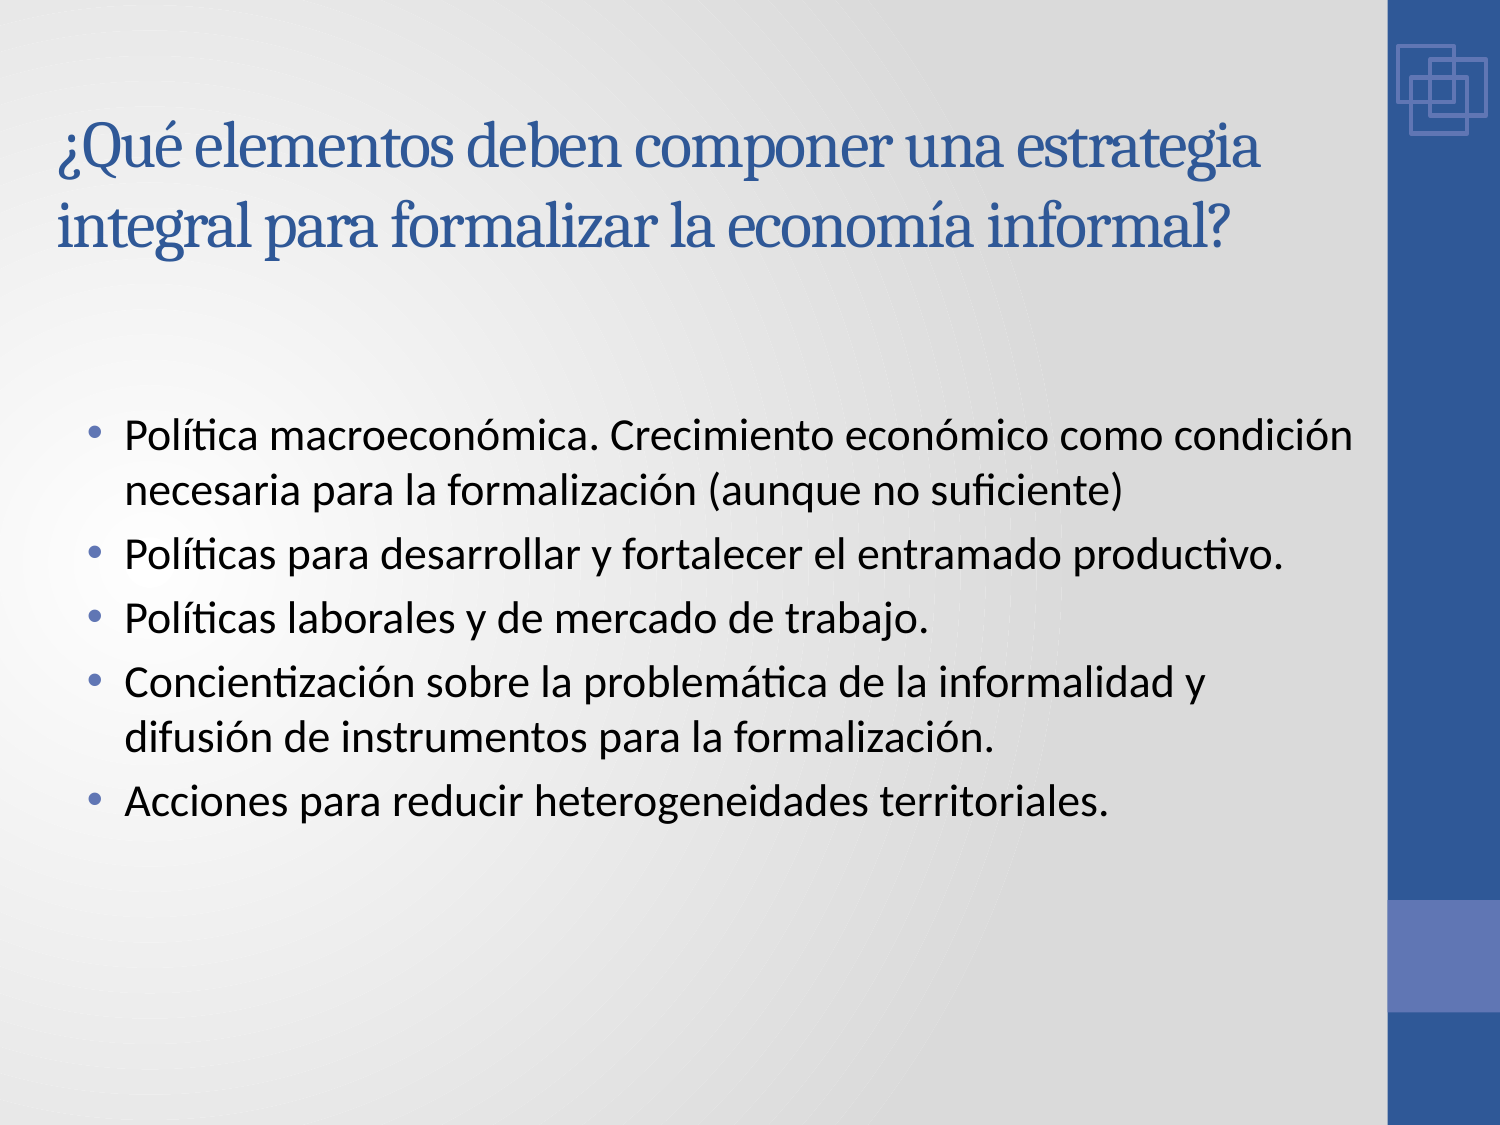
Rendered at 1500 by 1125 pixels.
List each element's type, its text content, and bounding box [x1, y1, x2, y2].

title ¿Qué elementos deben componer una estrategia integral para formalizar la economía informal? [41, 94, 1377, 268]
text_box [1397, 45, 1487, 134]
list Política macroeconómica. Crecimiento económico como condición necesaria para la formalización (aunque no suficiente) Políticas para desarrollar y fortalecer el entramado productivo. Políticas laborales y de mercado de trabajo. Concientización sobre la problemática de la informalidad y difusión de instrumentos para la formalización. Acciones para reducir heterogeneidades territoriales. [53, 397, 1376, 1099]
